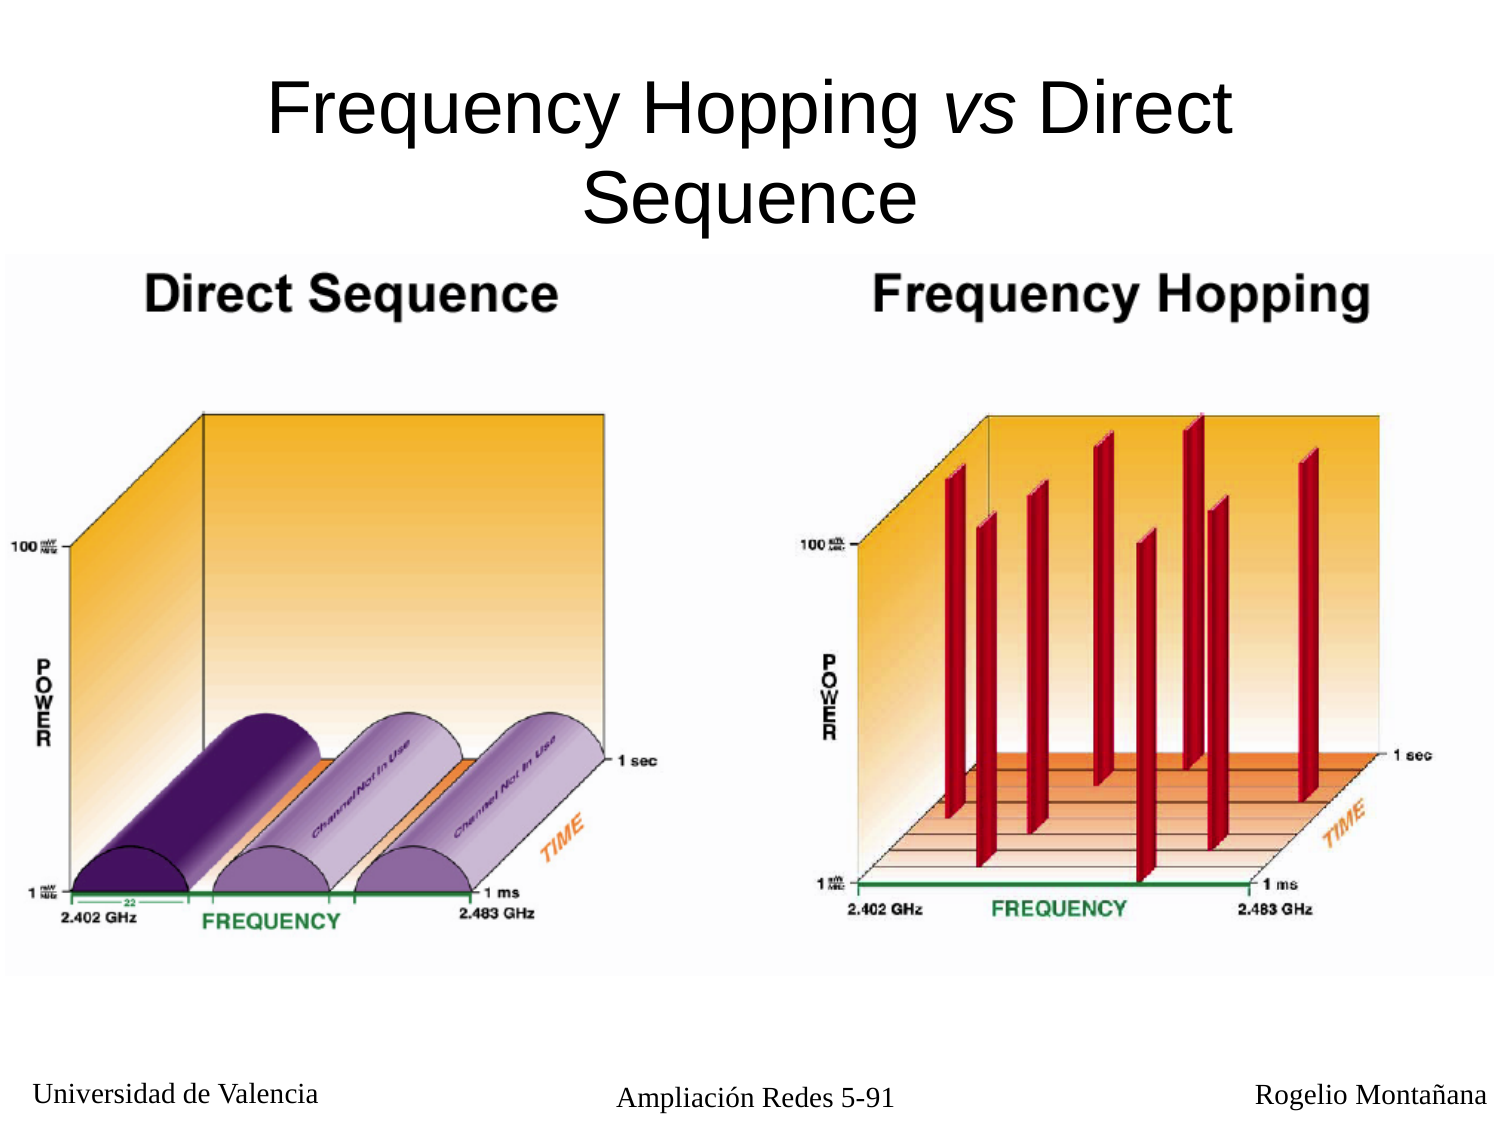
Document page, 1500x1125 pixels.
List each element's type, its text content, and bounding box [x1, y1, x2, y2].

picture [5, 253, 1495, 977]
text_box Frequency Hopping vs Direct Sequence [112, 54, 1388, 243]
slide_number Ampliación Redes 5-91 [572, 1070, 940, 1116]
